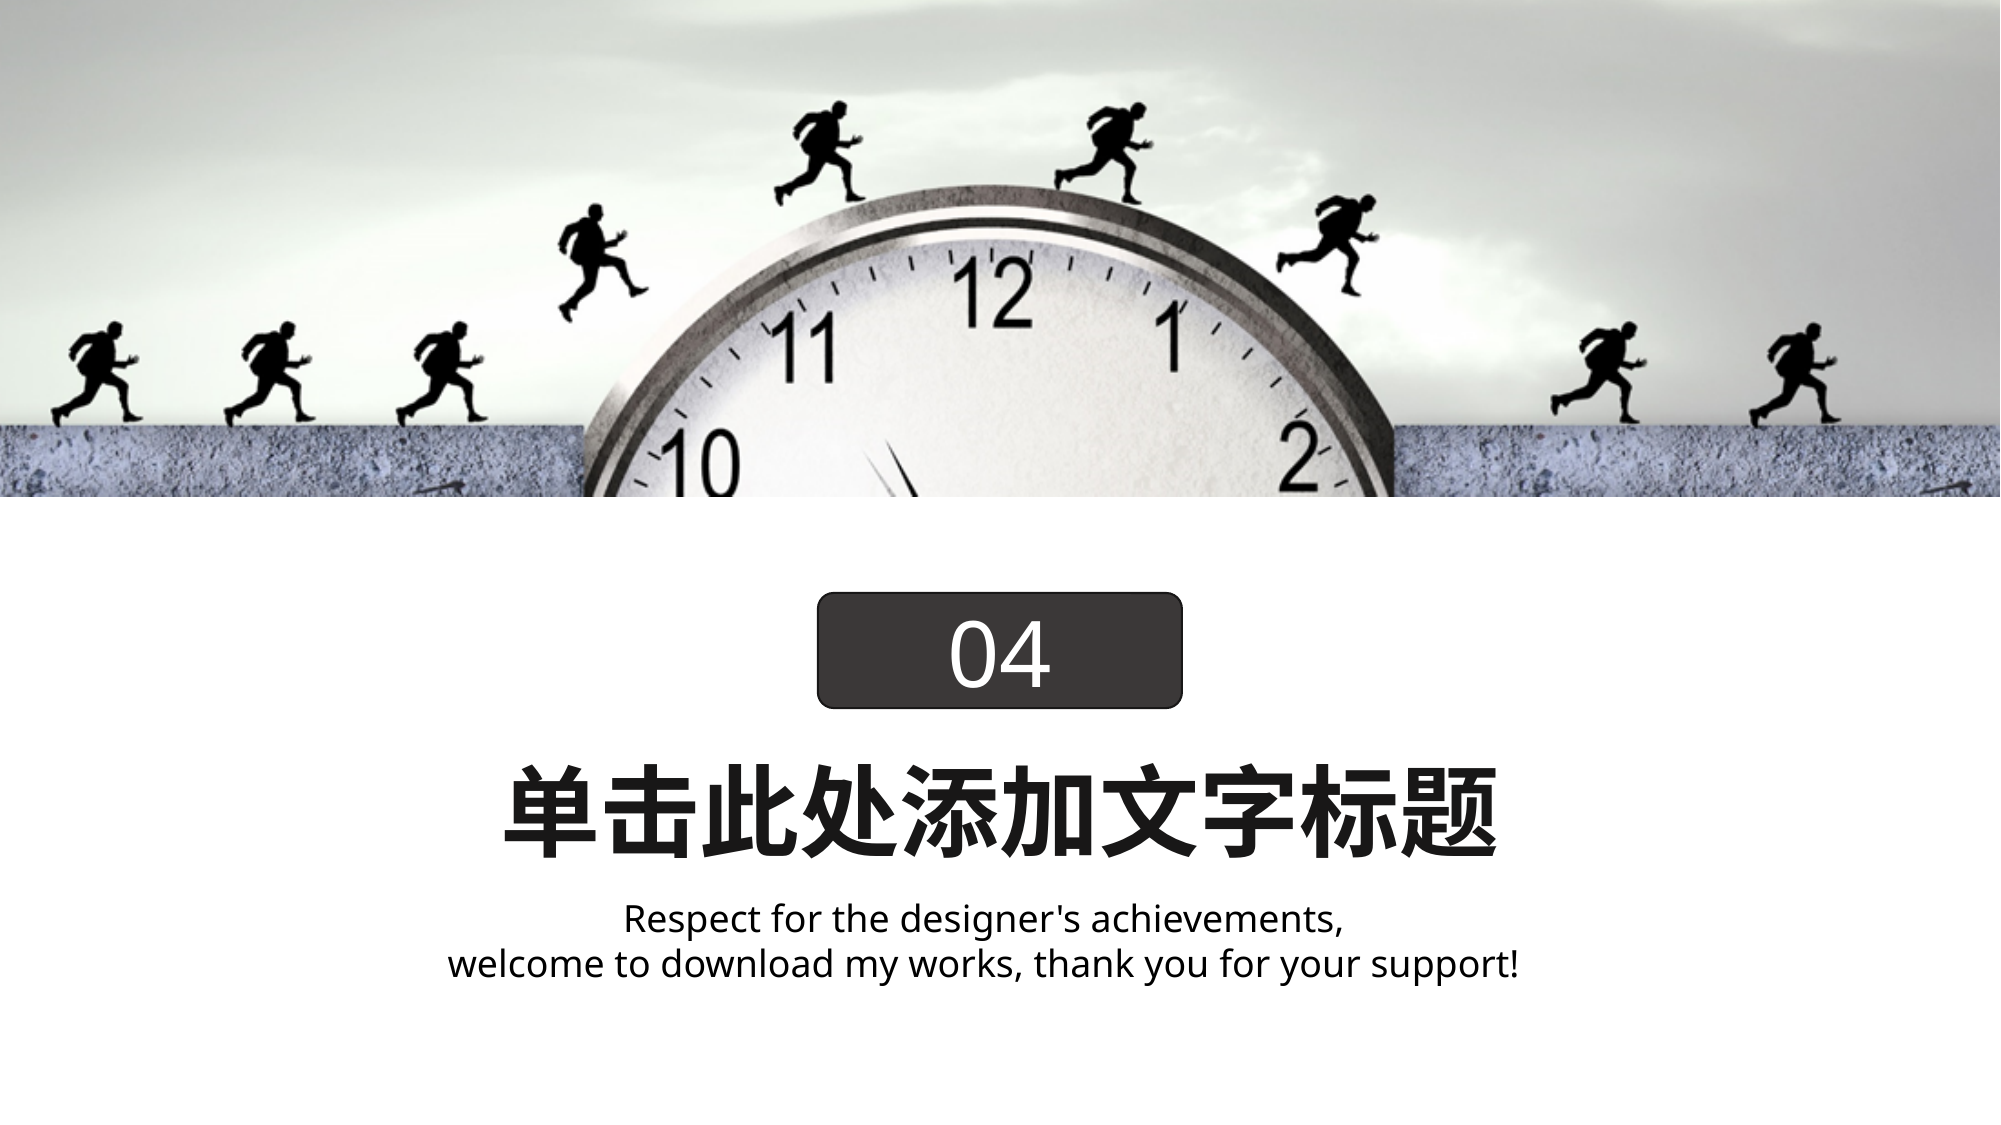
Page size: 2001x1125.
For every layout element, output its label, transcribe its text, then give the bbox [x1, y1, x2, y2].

text_box Respect for the designer's achievements, welcome to download my works, thank you for your support! [423, 887, 1546, 993]
text_box 单击此处添加文字标题 [485, 742, 1515, 877]
text_box 04 [816, 591, 1183, 710]
text_box [0, 0, 2000, 498]
